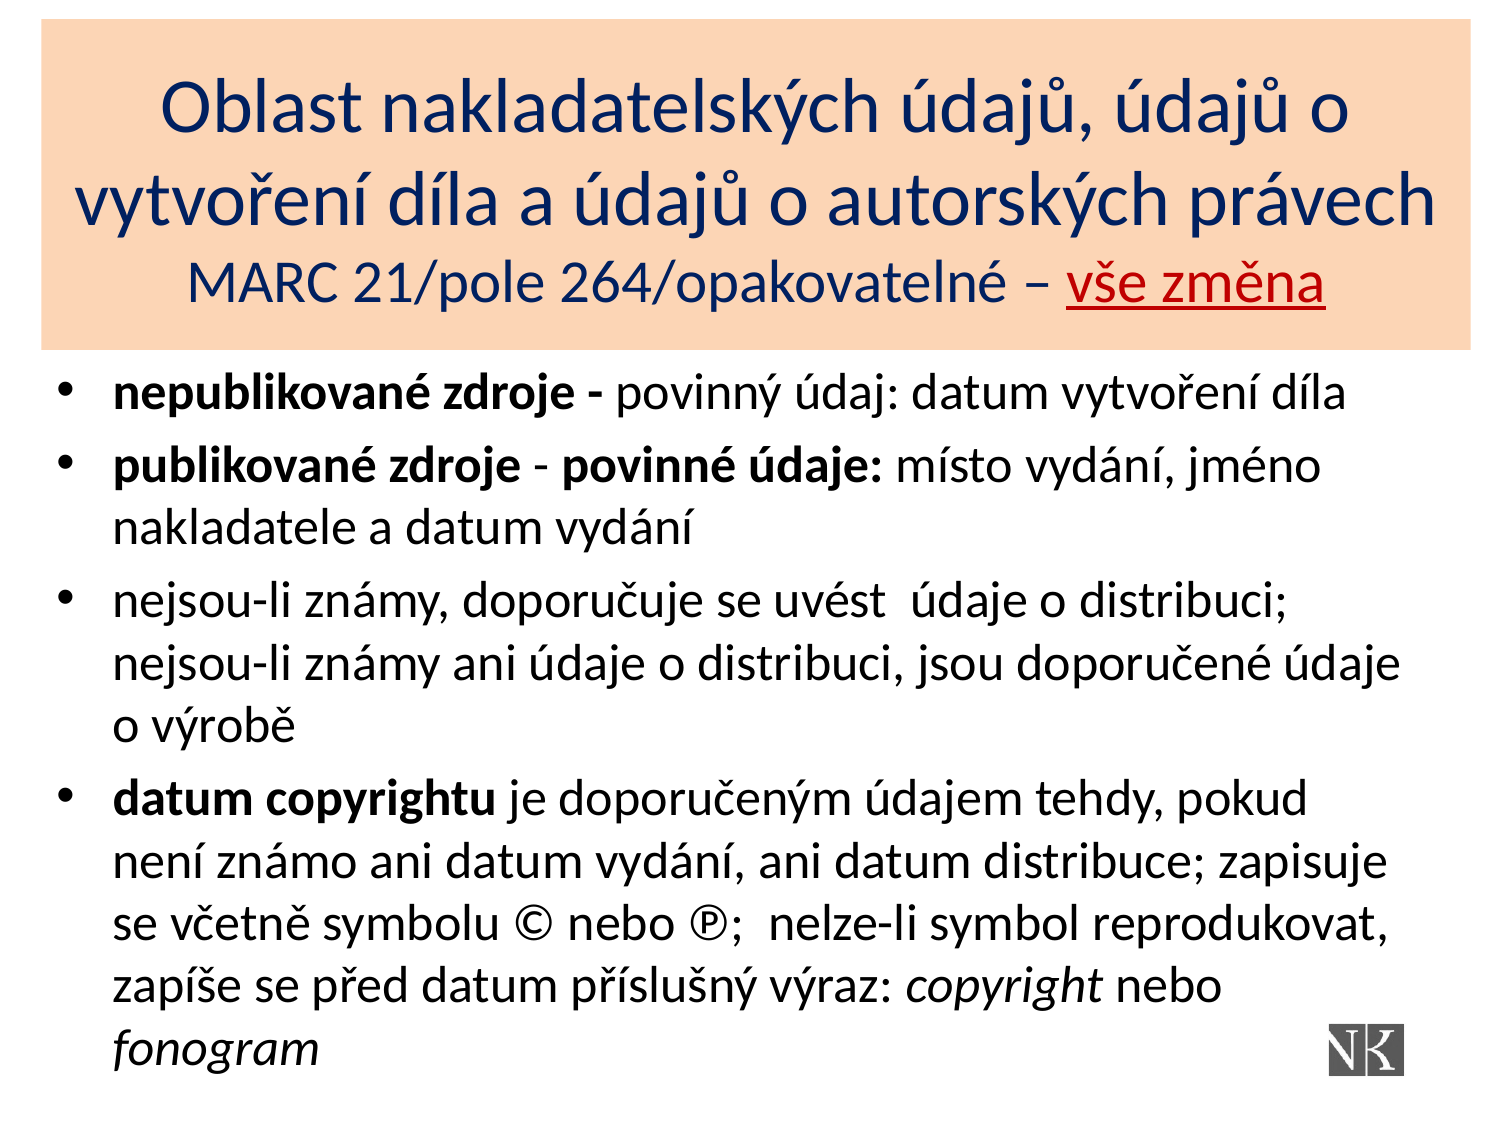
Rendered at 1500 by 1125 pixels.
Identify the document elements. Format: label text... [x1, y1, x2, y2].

list nepublikované zdroje - povinný údaj: datum vytvoření díla publikované zdroje - povinné údaje: místo vydání, jméno nakladatele a datum vydání nejsou-li známy, doporučuje se uvést údaje o distribuci; nejsou-li známy ani údaje o distribuci, jsou doporučené údaje o výrobě datum copyrightu je doporučeným údajem tehdy, pokud není známo ani datum vydání, ani datum distribuce; zapisuje se včetně symbolu © nebo ℗; nelze-li symbol reprodukovat, zapíše se před datum příslušný výraz: copyright nebo fonogram [41, 349, 1425, 1083]
title Oblast nakladatelských údajů, údajů o vytvoření díla a údajů o autorských právech MARC 21/pole 264/opakovatelné – vše změna [41, 19, 1471, 350]
picture [1328, 1022, 1408, 1080]
